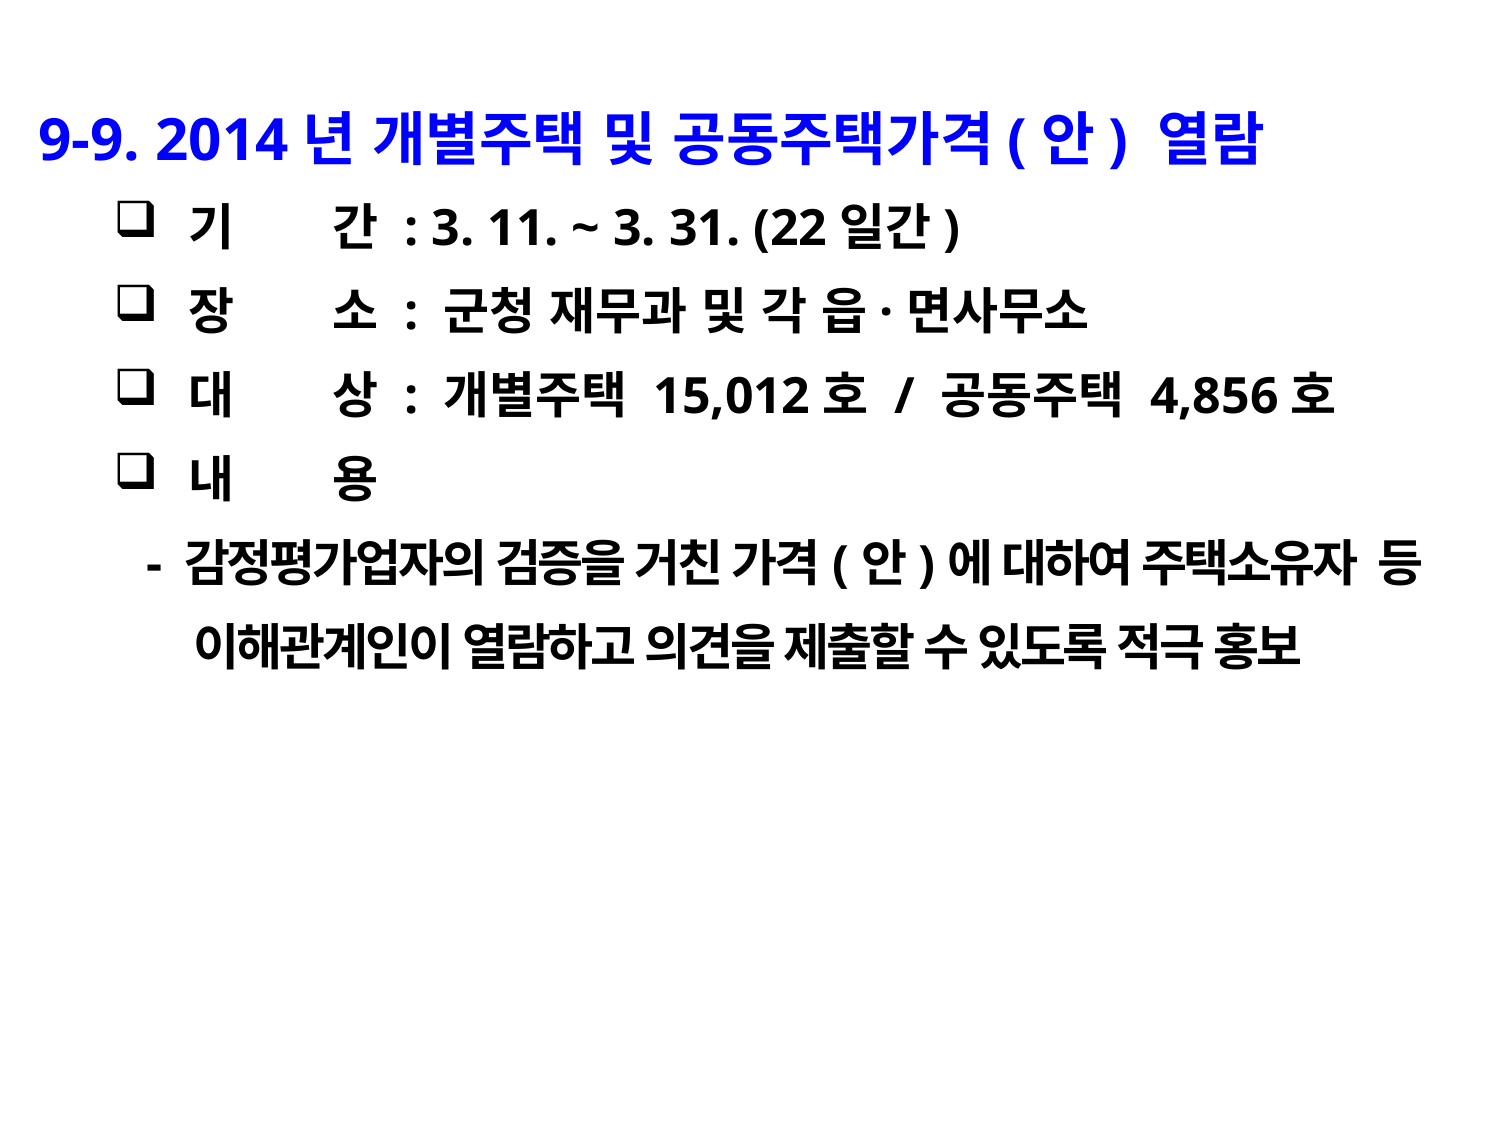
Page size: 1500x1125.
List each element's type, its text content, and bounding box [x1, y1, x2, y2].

text_box 9-9. 2014년 개별주택 및 공동주택가격(안) 열람 기 간 : 3. 11. ~ 3. 31. (22일간) 장 소 : 군청 재무과 및 각 읍·면사무소 대 상 : 개별주택 15,012호 / 공동주택 4,856호 내 용 - 감정평가업자의 검증을 거친 가격(안)에 대하여 주택소유자 등 이해관계인이 열람하고 의견을 제출할 수 있도록 적극 홍보 [23, 66, 1500, 705]
